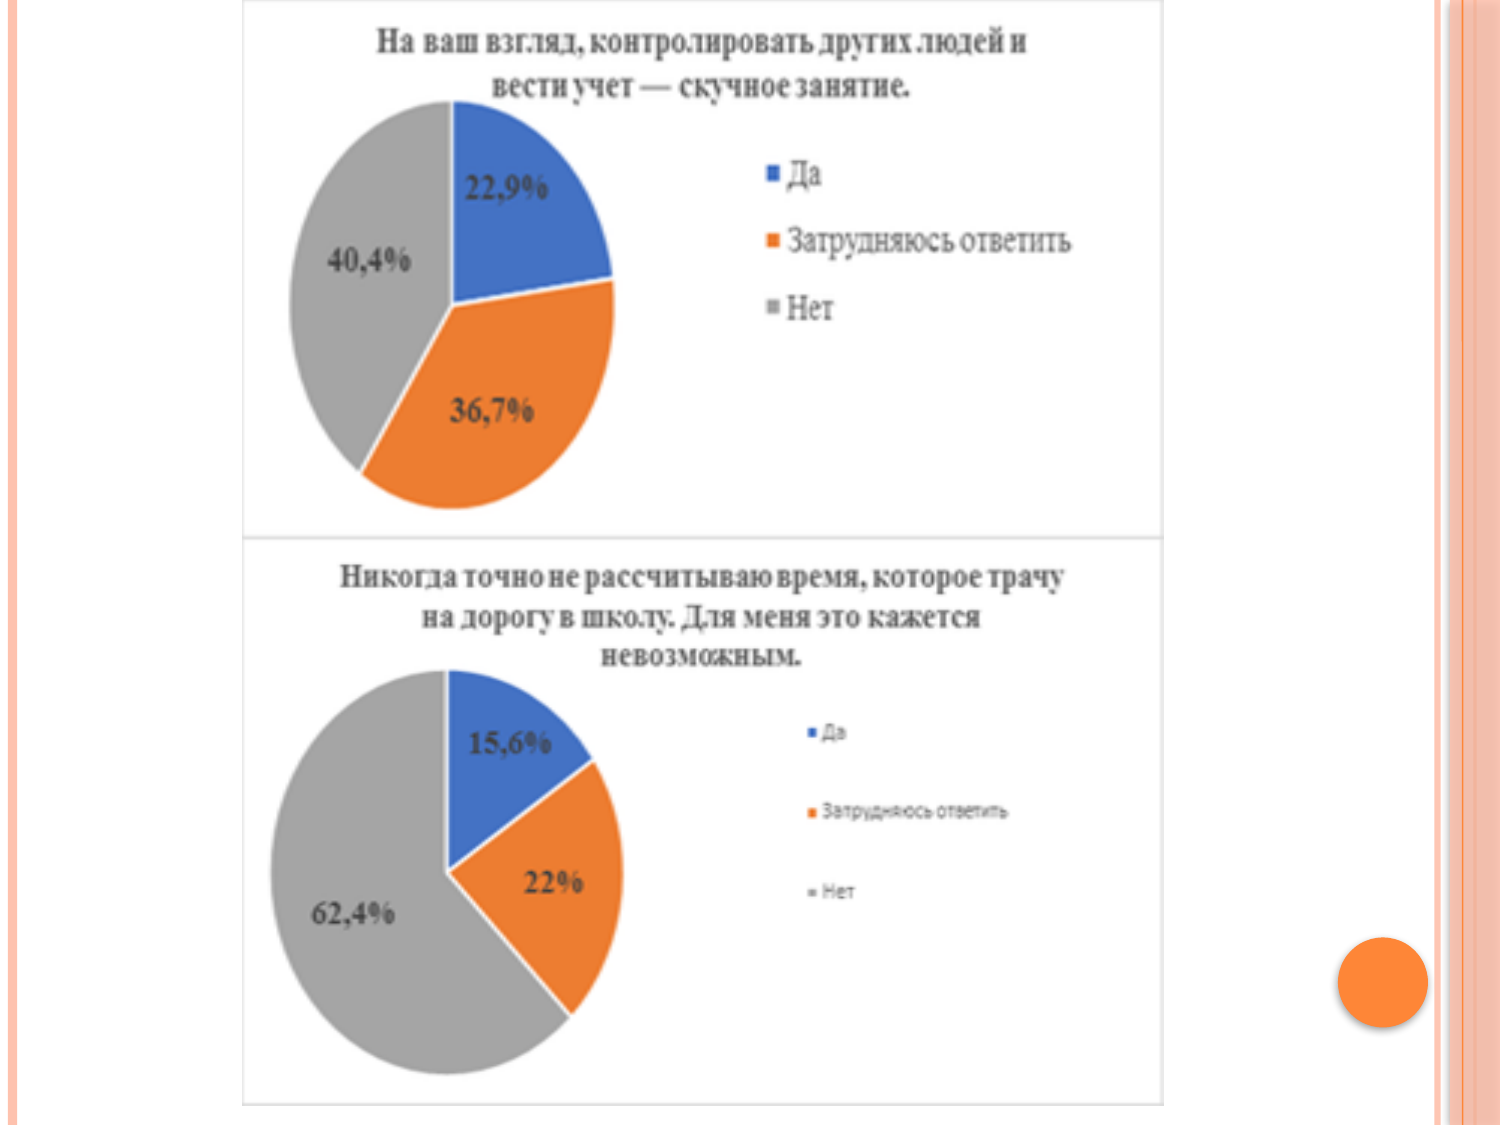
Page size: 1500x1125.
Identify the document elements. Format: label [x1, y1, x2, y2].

list [241, 0, 1164, 537]
list [241, 538, 1164, 1107]
